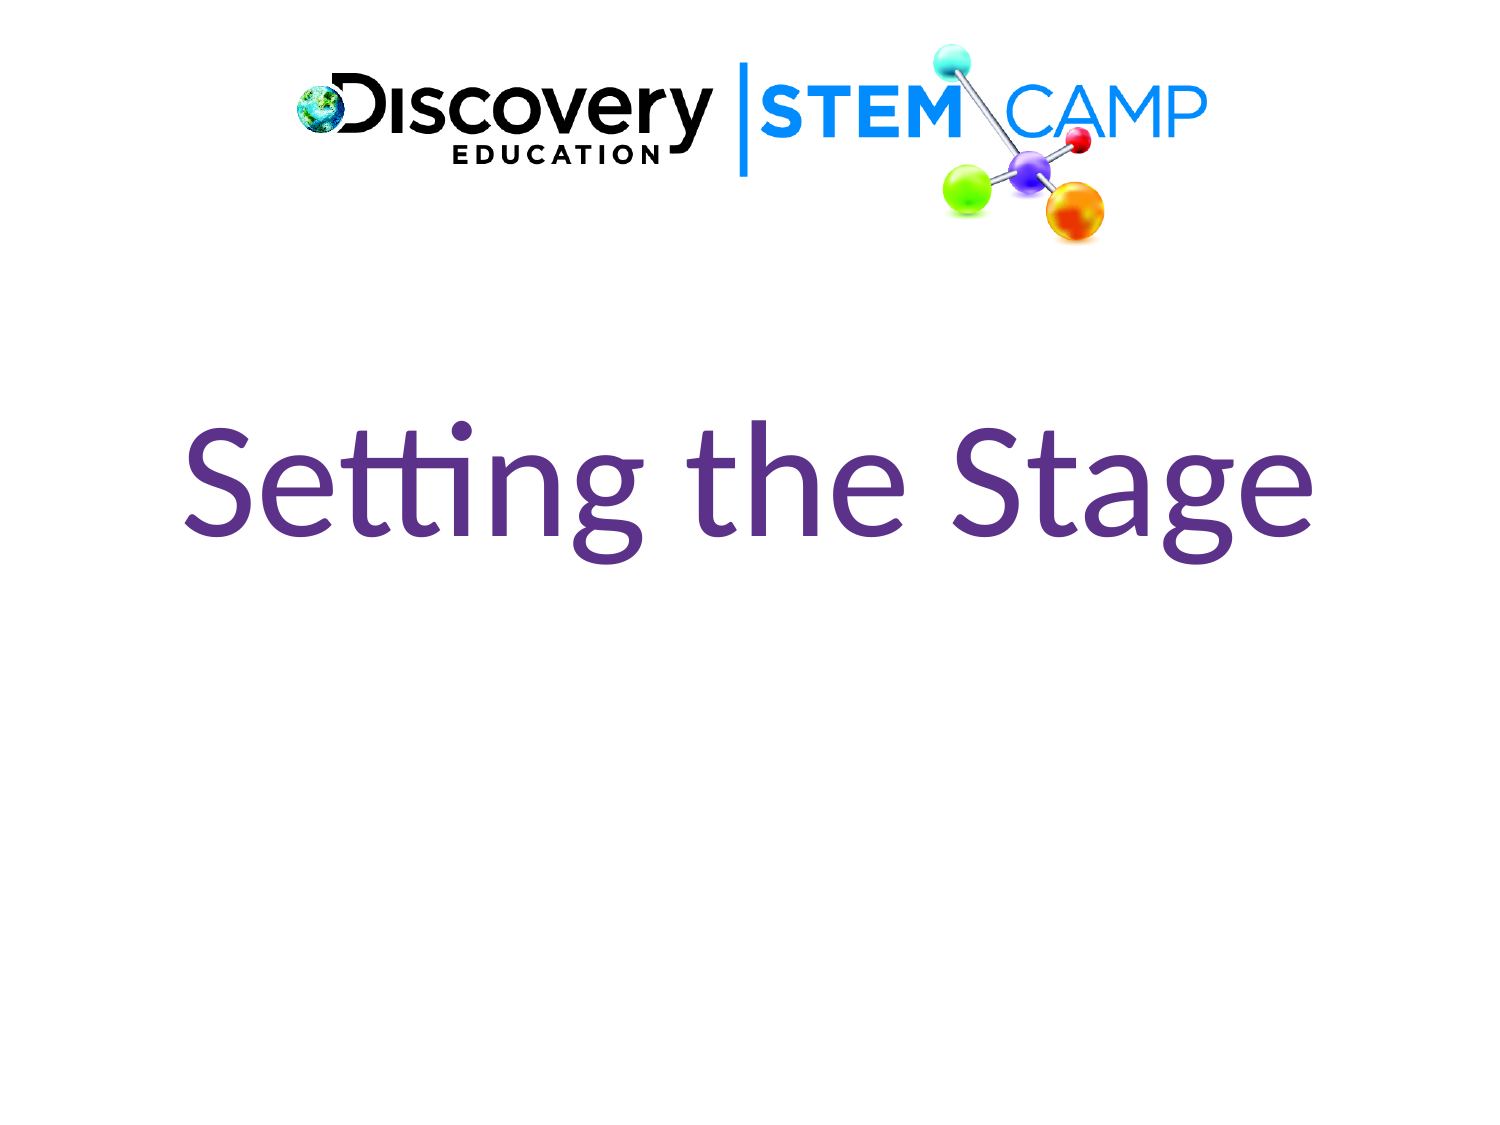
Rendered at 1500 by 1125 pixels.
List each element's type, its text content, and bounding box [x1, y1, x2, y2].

title Setting the Stage [112, 349, 1388, 591]
picture [294, 43, 1207, 246]
